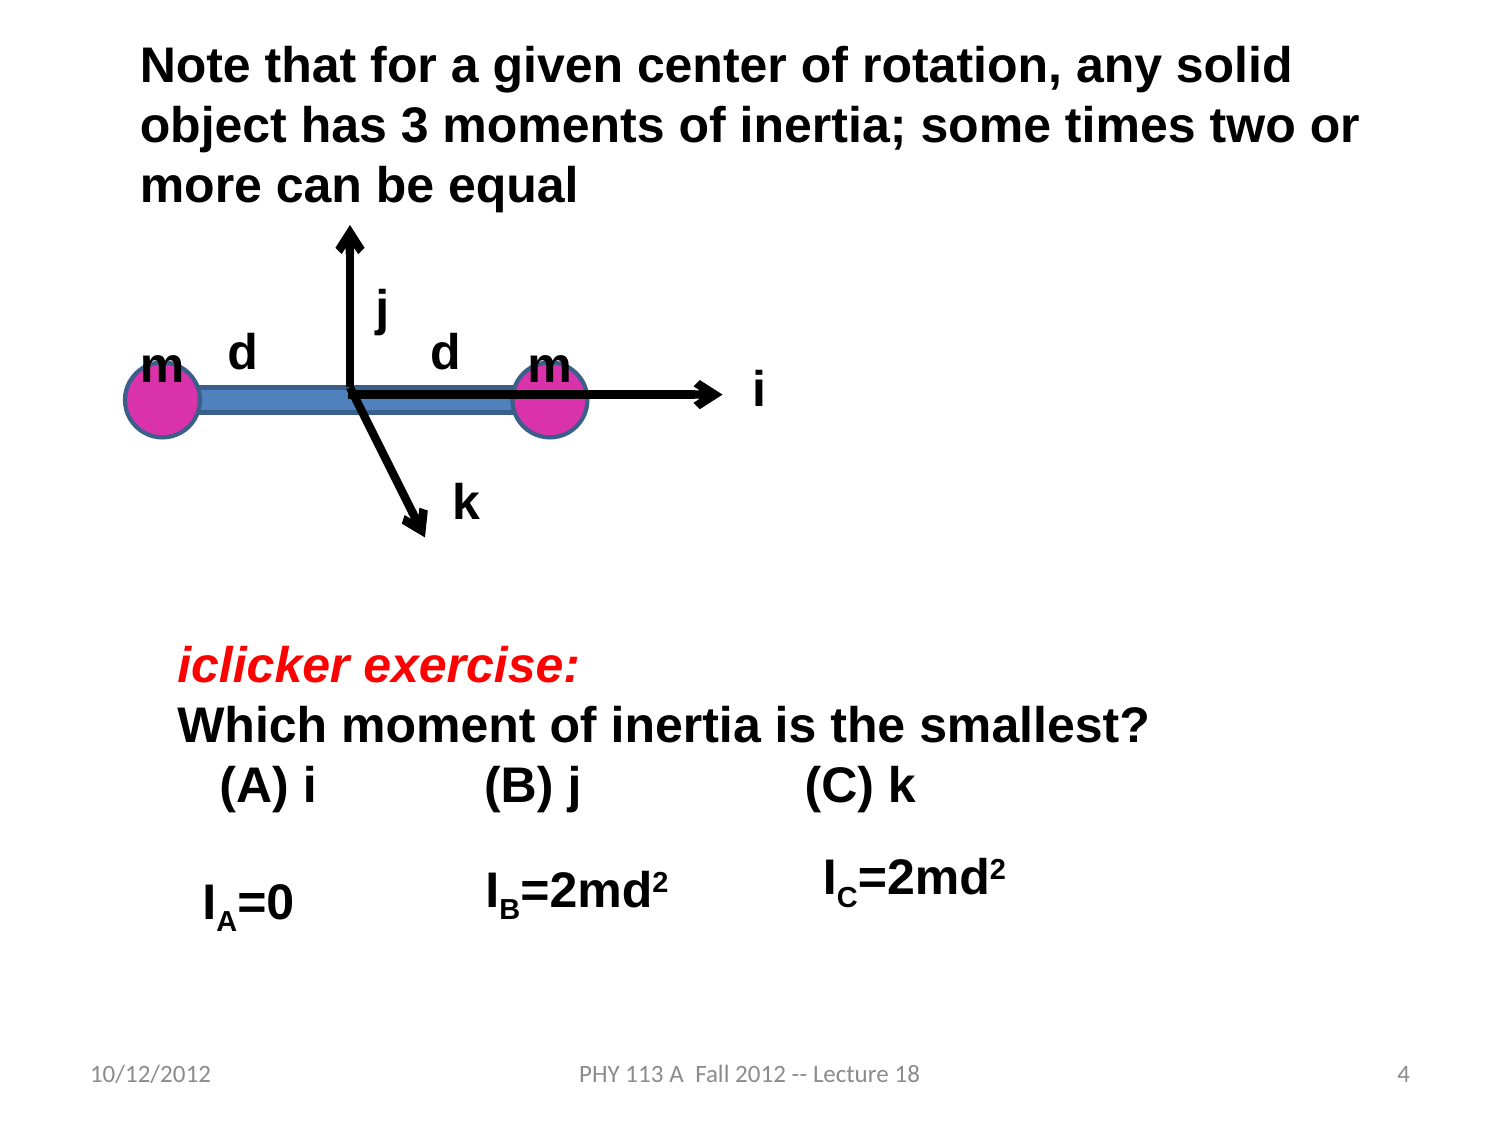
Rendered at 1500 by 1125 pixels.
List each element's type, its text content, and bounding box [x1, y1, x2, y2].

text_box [124, 224, 723, 538]
slide_number 4 [1074, 1042, 1425, 1103]
text_box Note that for a given center of rotation, any solid object has 3 moments of inertia; some times two or more can be equal [125, 24, 1425, 220]
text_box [187, 837, 1051, 938]
footer PHY 113 A Fall 2012 -- Lecture 18 [512, 1042, 988, 1103]
text_box i [737, 349, 825, 424]
text_box iclicker exercise: Which moment of inertia is the smallest? (A) i (B) j (C) k [162, 624, 1263, 820]
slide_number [75, 1042, 425, 1103]
